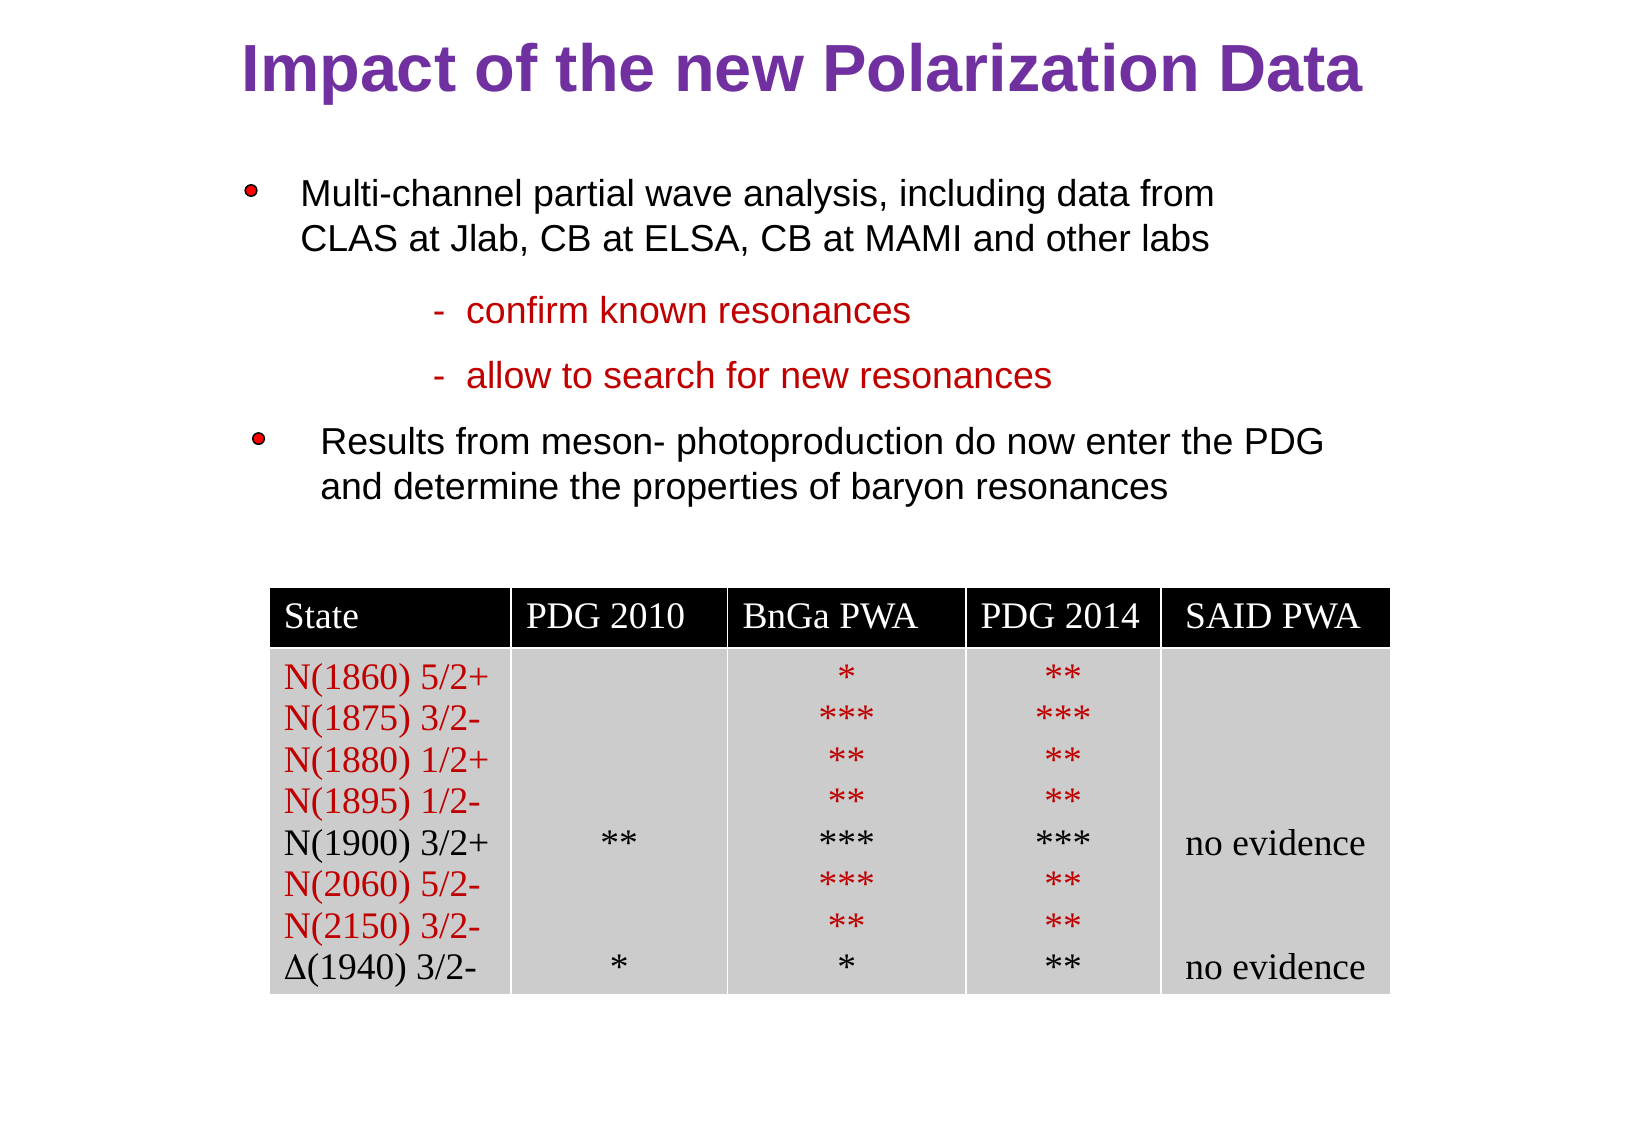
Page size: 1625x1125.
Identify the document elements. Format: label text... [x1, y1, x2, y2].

text_box Results from meson- photoproduction do now enter the PDG and determine the properties of baryon resonances [305, 409, 1362, 514]
table_cell * *** ** ** *** *** ** * [728, 649, 965, 994]
text_box Impact of the new Polarization Data [0, 17, 1625, 113]
text_box - confirm known resonances - allow to search for new resonances [0, 278, 1068, 404]
table_cell ** *** ** ** *** ** ** ** [967, 649, 1160, 994]
text_box [245, 184, 257, 197]
table_header BnGa PWA [728, 588, 965, 647]
table_cell no evidence no evidence [1162, 649, 1390, 994]
table_header PDG 2014 [967, 588, 1160, 647]
table_header PDG 2010 [512, 588, 727, 647]
table_header SAID PWA [1162, 588, 1390, 647]
table_cell ** * [512, 649, 727, 994]
table_header State [270, 588, 510, 647]
text_box [252, 432, 265, 445]
table_cell N(1860) 5/2+ N(1875) 3/2- N(1880) 1/2+ N(1895) 1/2- N(1900) 3/2+ N(2060) 5/2- N(2150) 3/2- D(1940) 3/2- [270, 649, 510, 994]
text_box Multi-channel partial wave analysis, including data from CLAS at Jlab, CB at ELSA, CB at MAMI and other labs [285, 161, 1384, 266]
